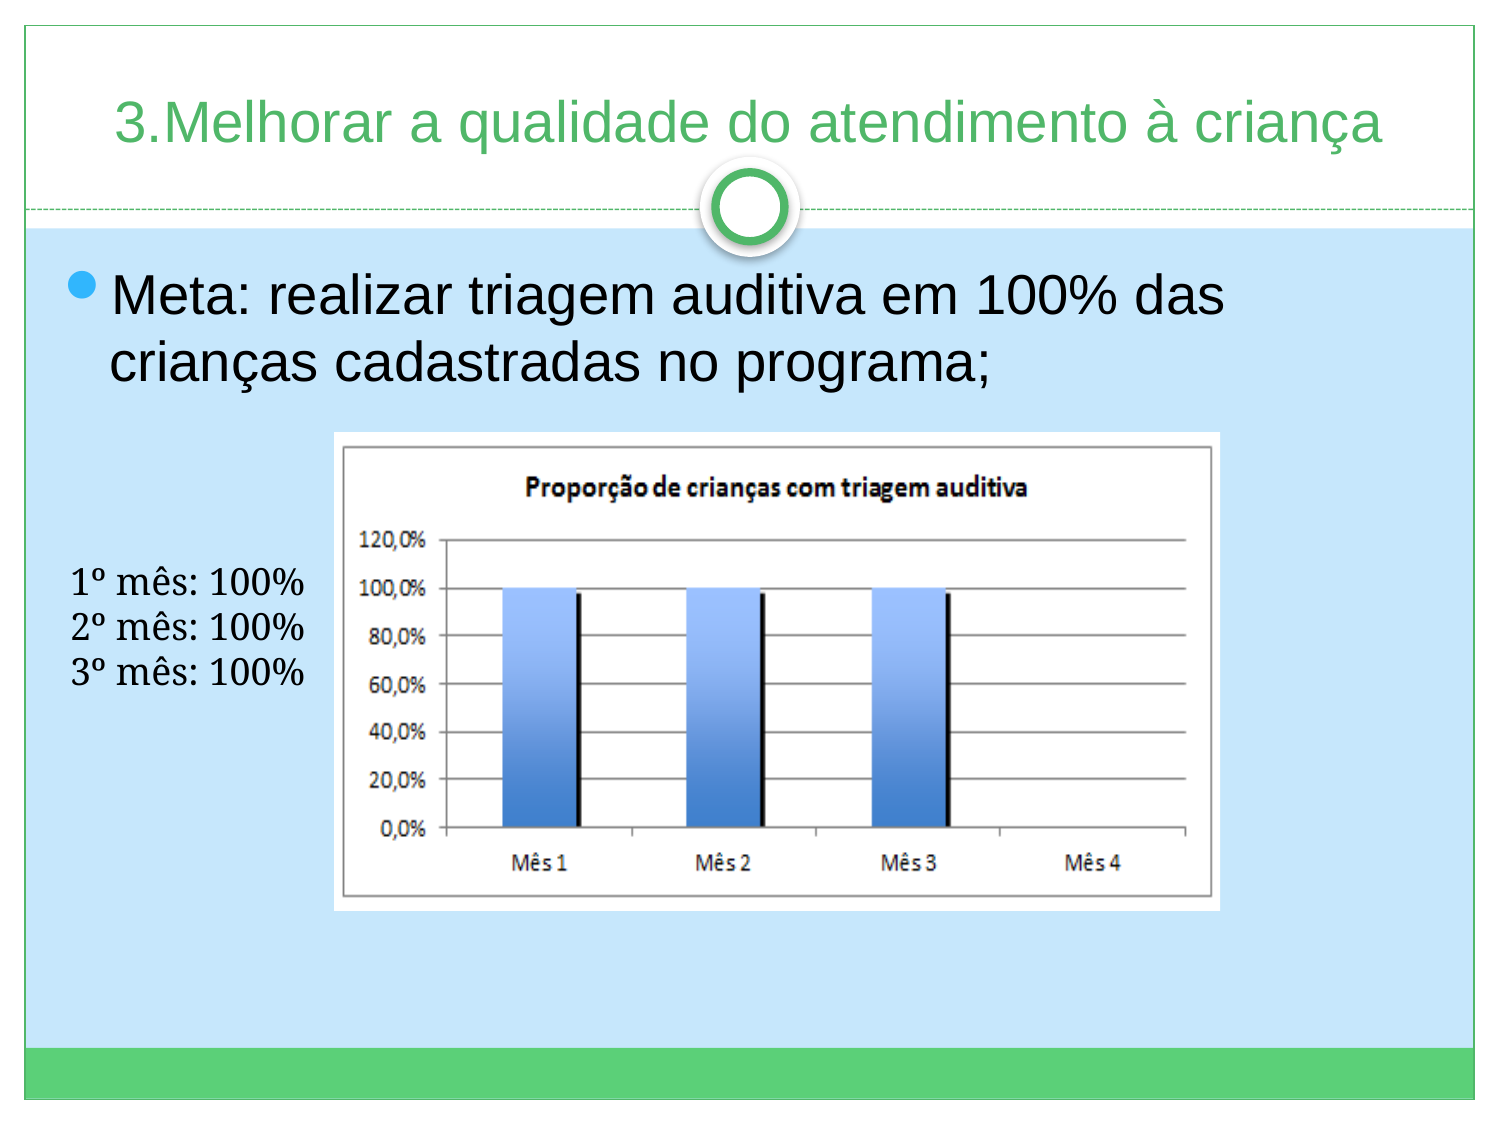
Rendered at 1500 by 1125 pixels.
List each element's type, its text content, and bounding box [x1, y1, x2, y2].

title 3.Melhorar a qualidade do atendimento à criança [49, 37, 1450, 162]
picture [333, 432, 1221, 911]
text_box 1º mês: 100% 2º mês: 100% 3º mês: 100% [55, 550, 326, 701]
list Meta: realizar triagem auditiva em 100% das crianças cadastradas no programa; [49, 250, 1445, 1001]
